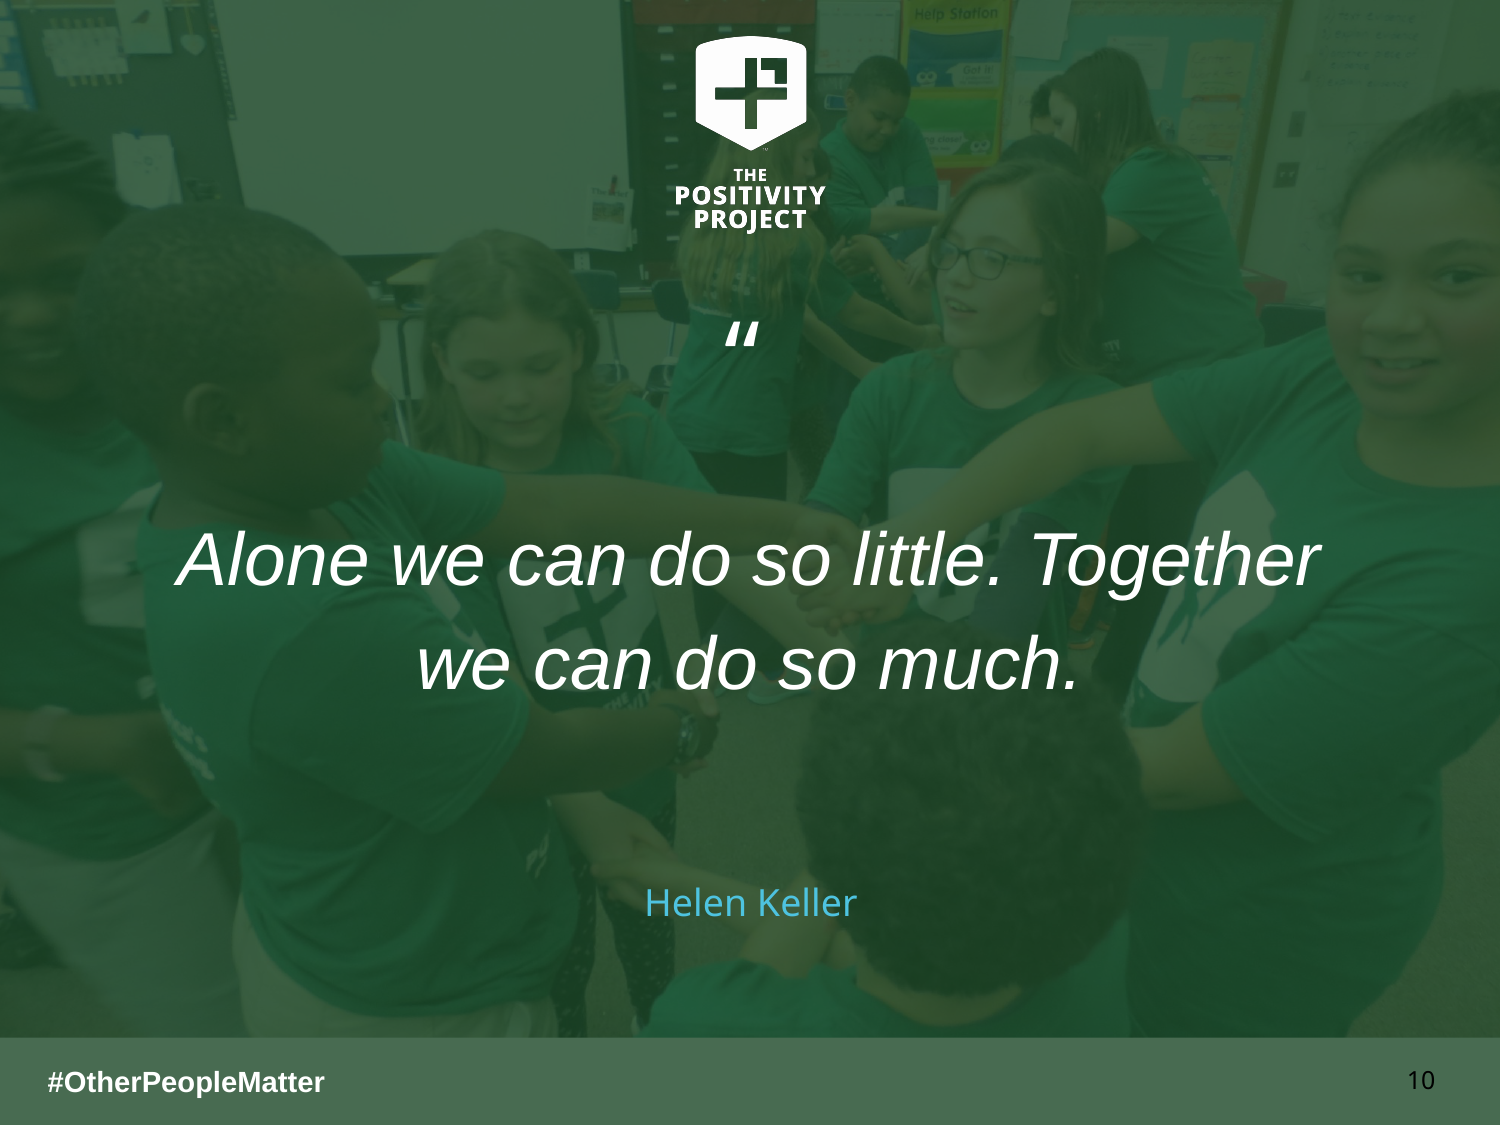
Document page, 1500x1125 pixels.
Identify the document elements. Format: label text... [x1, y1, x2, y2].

subtitle Helen Keller [136, 857, 1366, 961]
slide_number ‹#› [1391, 1037, 1482, 1125]
picture [676, 36, 826, 234]
subtitle Alone we can do so little. Together we can do so much. [134, 358, 1366, 831]
